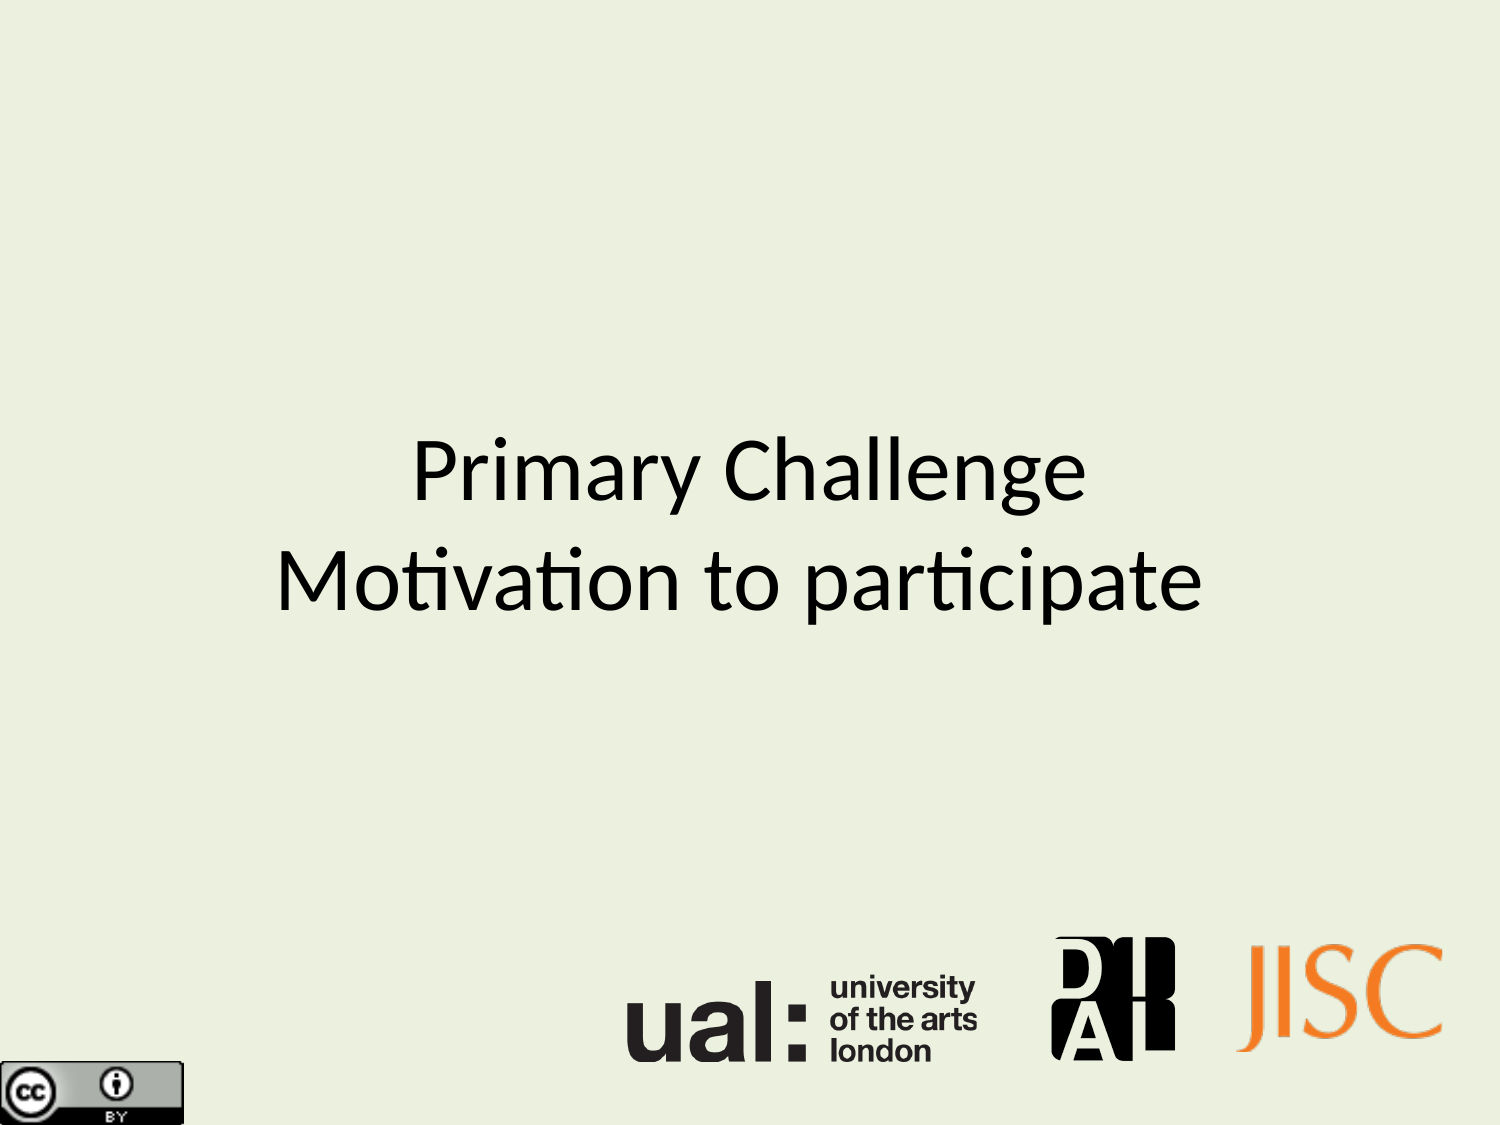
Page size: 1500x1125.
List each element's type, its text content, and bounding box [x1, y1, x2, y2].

picture [0, 1061, 184, 1125]
title Primary Challenge Motivation to participate [75, 45, 1425, 1104]
picture [1235, 943, 1443, 1053]
picture [627, 974, 977, 1062]
picture [1047, 932, 1181, 1063]
